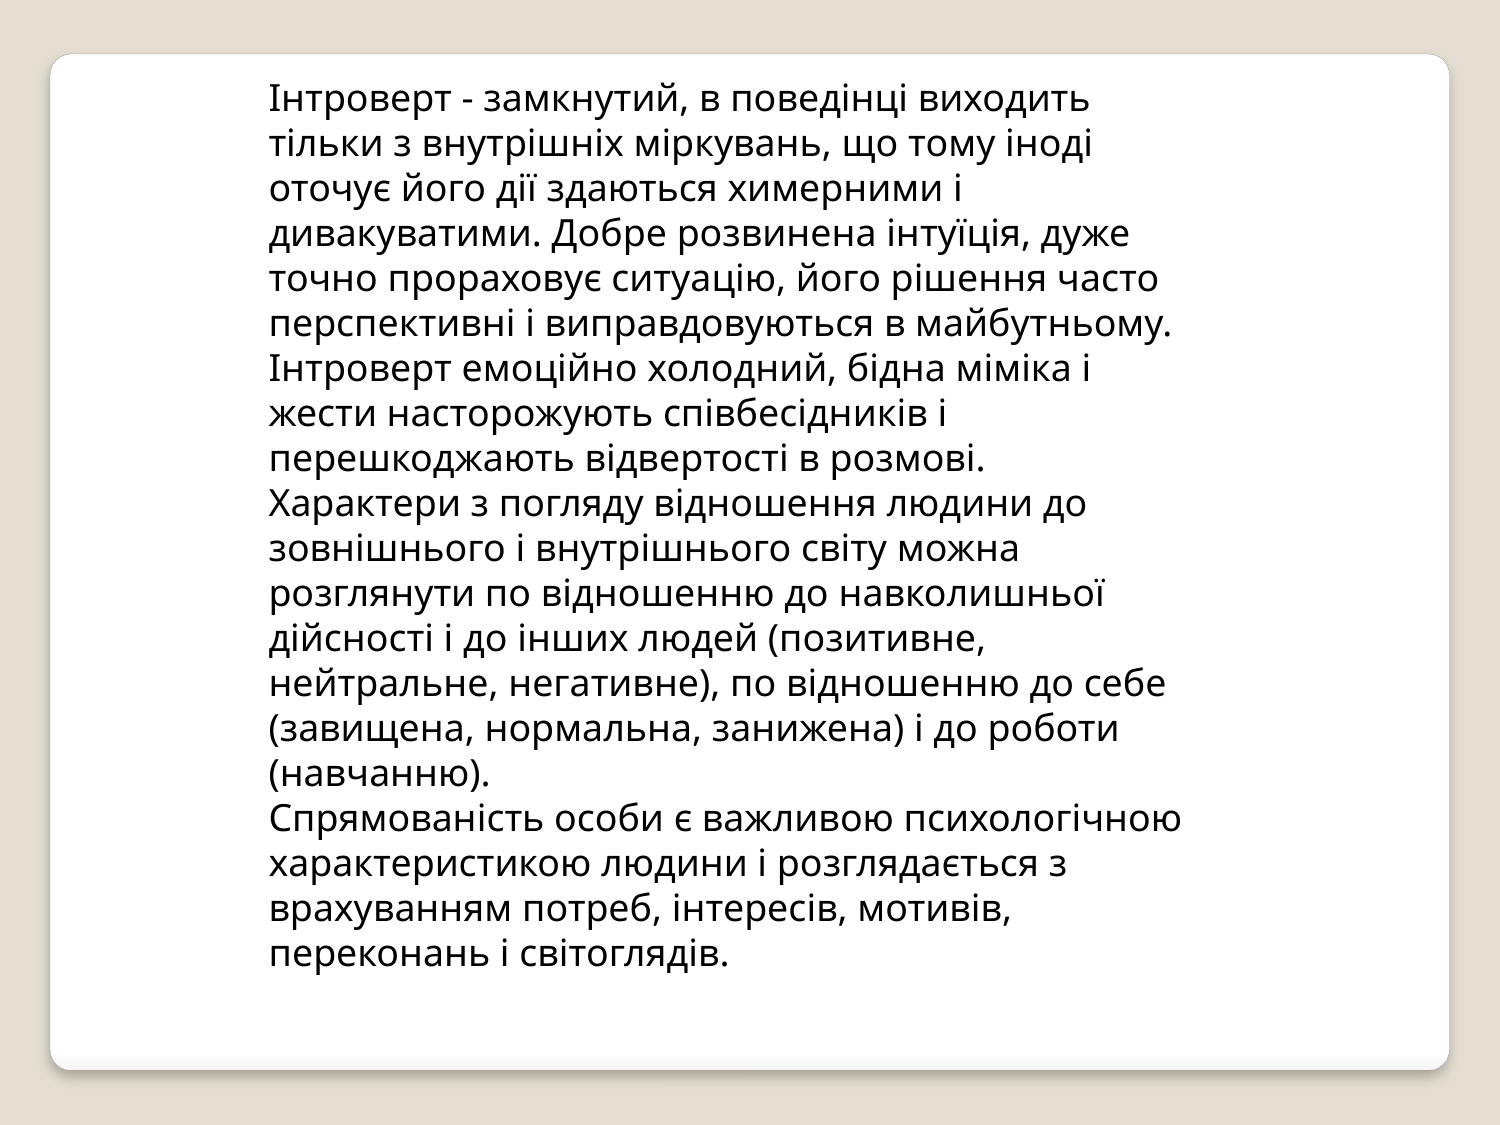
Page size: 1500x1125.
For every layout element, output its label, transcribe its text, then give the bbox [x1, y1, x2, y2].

text_box Інтроверт - замкнутий, в поведінці виходить тільки з внутрішніх міркувань, що тому іноді оточує його дії здаються химерними і дивакуватими. Добре розвинена інтуїція, дуже точно прораховує ситуацію, його рішення часто перспективні і виправдовуються в майбутньому. Інтроверт емоційно холодний, бідна міміка і жести насторожують співбесідників і перешкоджають відвертості в розмові. Характери з погляду відношення людини до зовнішнього і внутрішнього світу можна розглянути по відношенню до навколишньої дійсності і до інших людей (позитивне, нейтральне, негативне), по відношенню до себе (завищена, нормальна, занижена) і до роботи (навчанню). Спрямованість особи є важливою психологічною характеристикою людини і розглядається з врахуванням потреб, інтересів, мотивів, переконань і світоглядів. [253, 66, 1211, 982]
